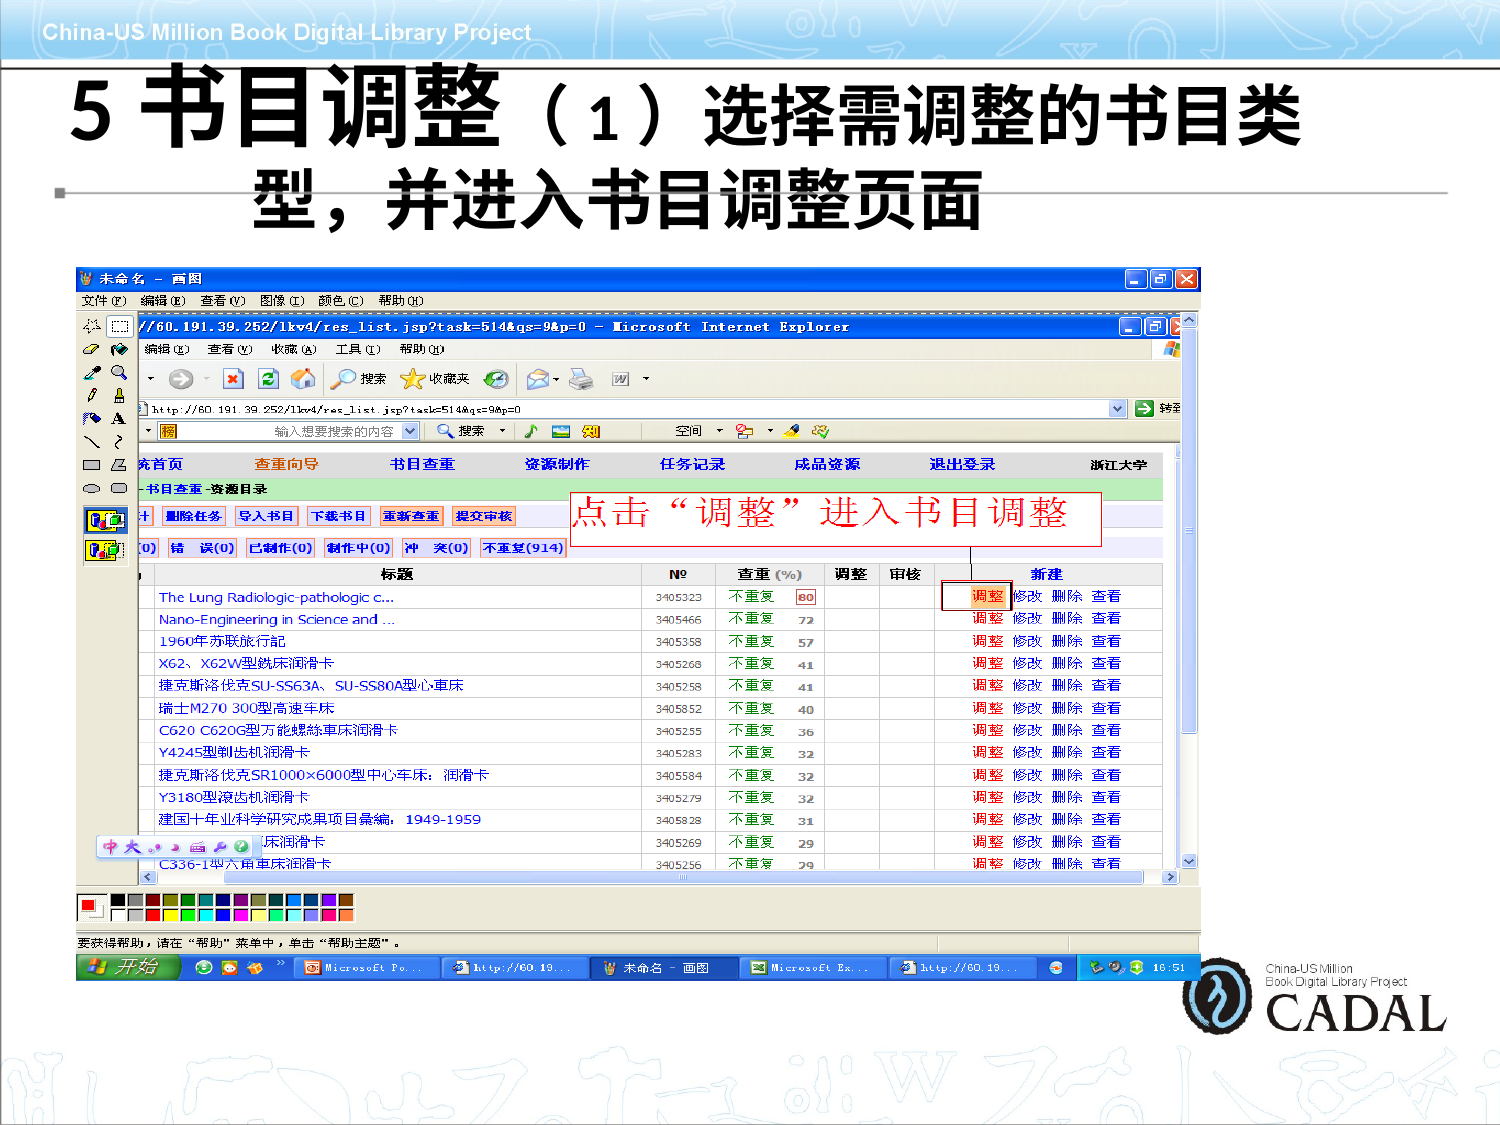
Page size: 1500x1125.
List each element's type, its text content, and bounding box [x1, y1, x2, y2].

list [76, 267, 1201, 981]
picture [0, 0, 1500, 1125]
title 5书目调整（1）选择需调整的书目类型，并进入书目调整页面 [53, 90, 1404, 175]
